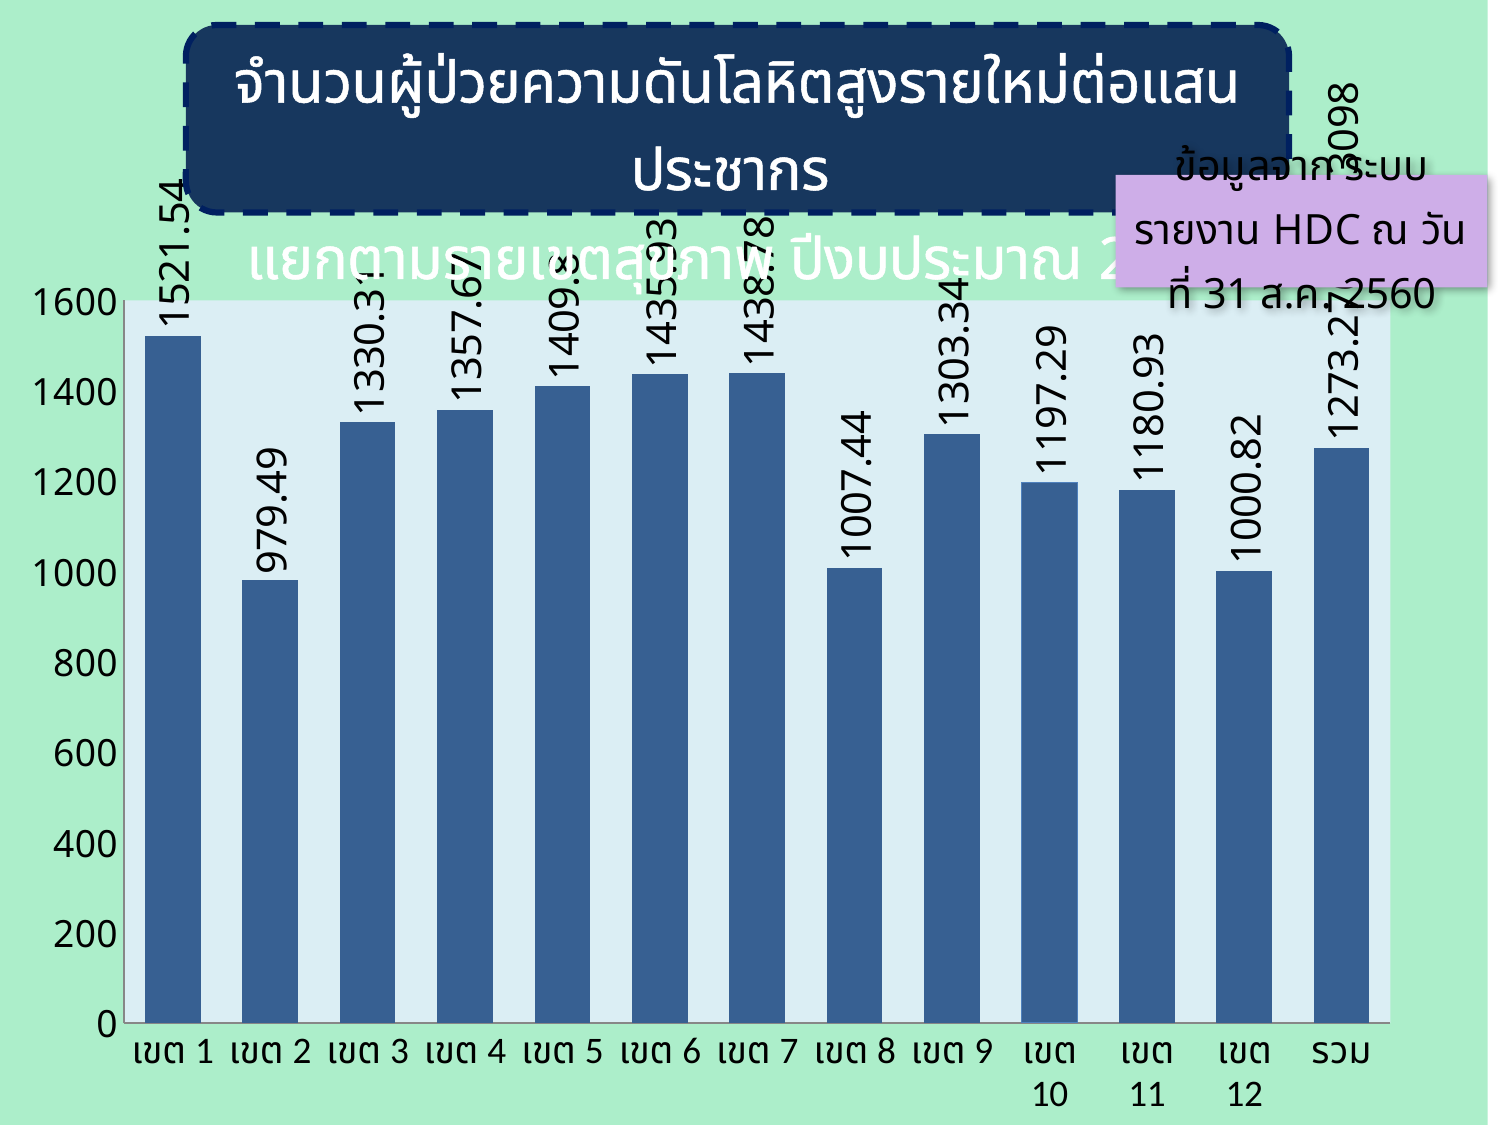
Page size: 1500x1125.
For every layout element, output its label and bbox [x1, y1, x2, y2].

chart [0, 0, 1500, 1125]
